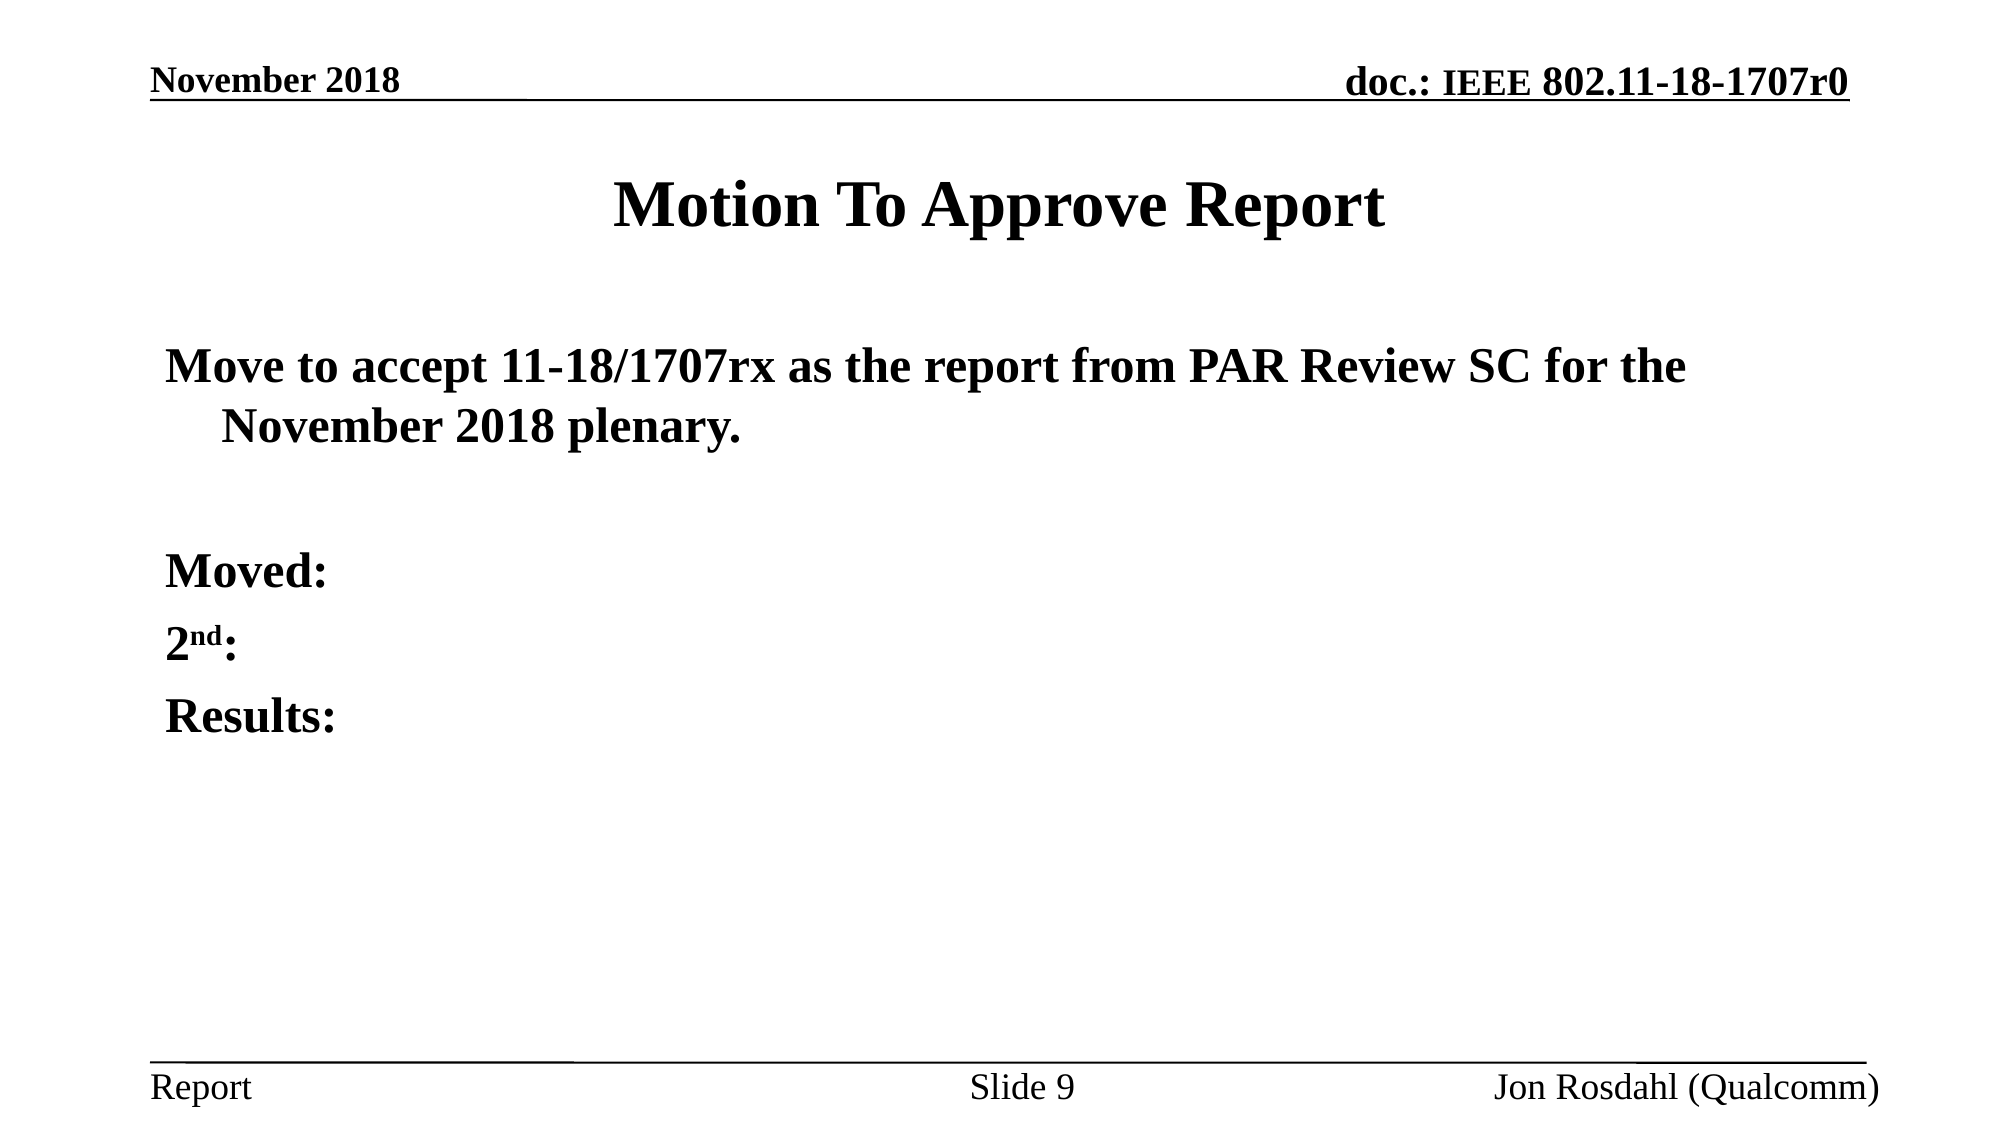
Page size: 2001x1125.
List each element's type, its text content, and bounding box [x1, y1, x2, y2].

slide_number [149, 49, 431, 100]
title Motion To Approve Report [149, 112, 1850, 288]
footer Jon Rosdahl (Qualcomm) [1436, 1061, 1881, 1108]
slide_number Slide 9 [950, 1061, 1095, 1125]
list Move to accept 11-18/1707rx as the report from PAR Review SC for the November 2018 plenary. Moved: 2nd: Results: [149, 324, 1850, 1000]
